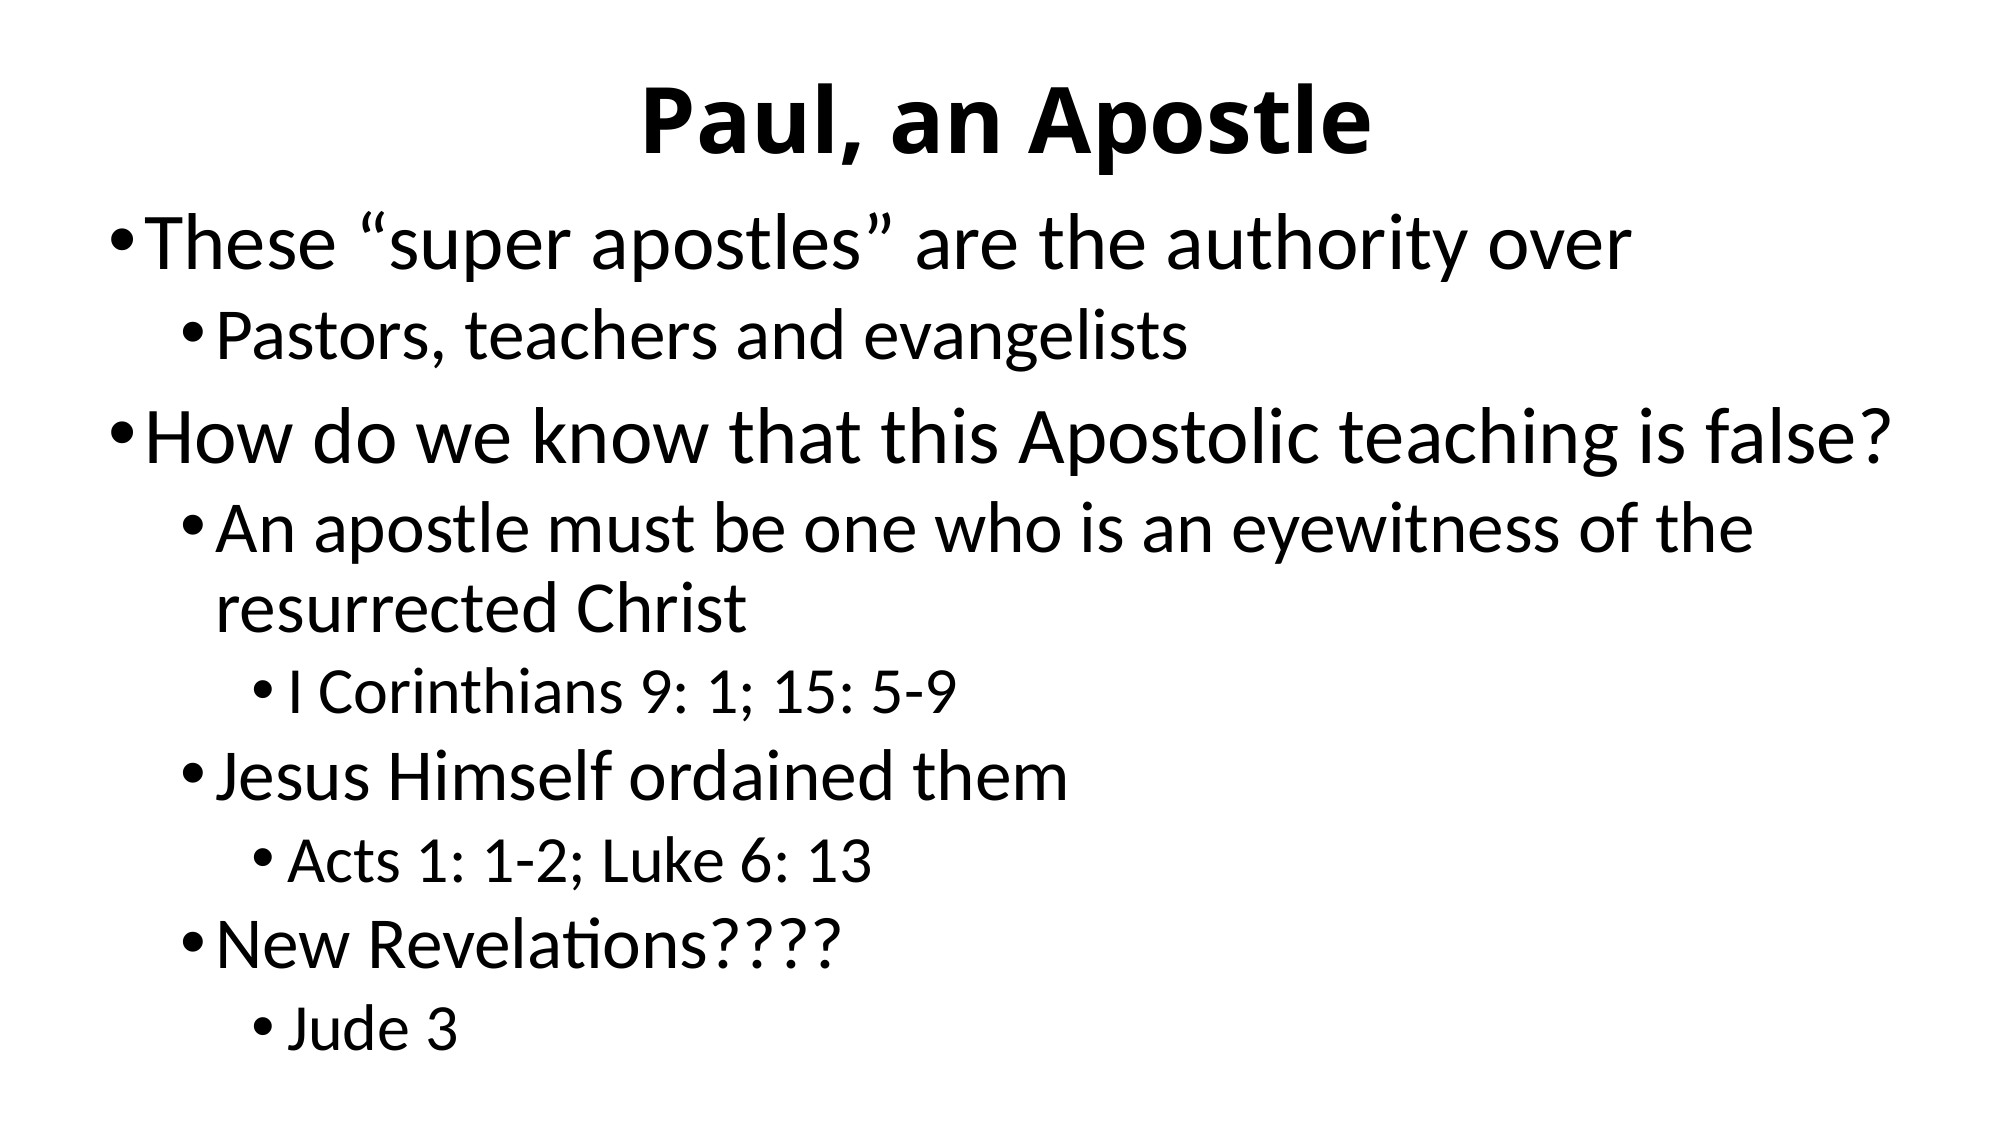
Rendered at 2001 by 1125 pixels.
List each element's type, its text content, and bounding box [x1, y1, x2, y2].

title Paul, an Apostle [93, 41, 1920, 192]
list These “super apostles” are the authority over Pastors, teachers and evangelists How do we know that this Apostolic teaching is false? An apostle must be one who is an eyewitness of the resurrected Christ I Corinthians 9: 1; 15: 5-9 Jesus Himself ordained them Acts 1: 1-2; Luke 6: 13 New Revelations???? Jude 3 [93, 192, 1920, 1125]
